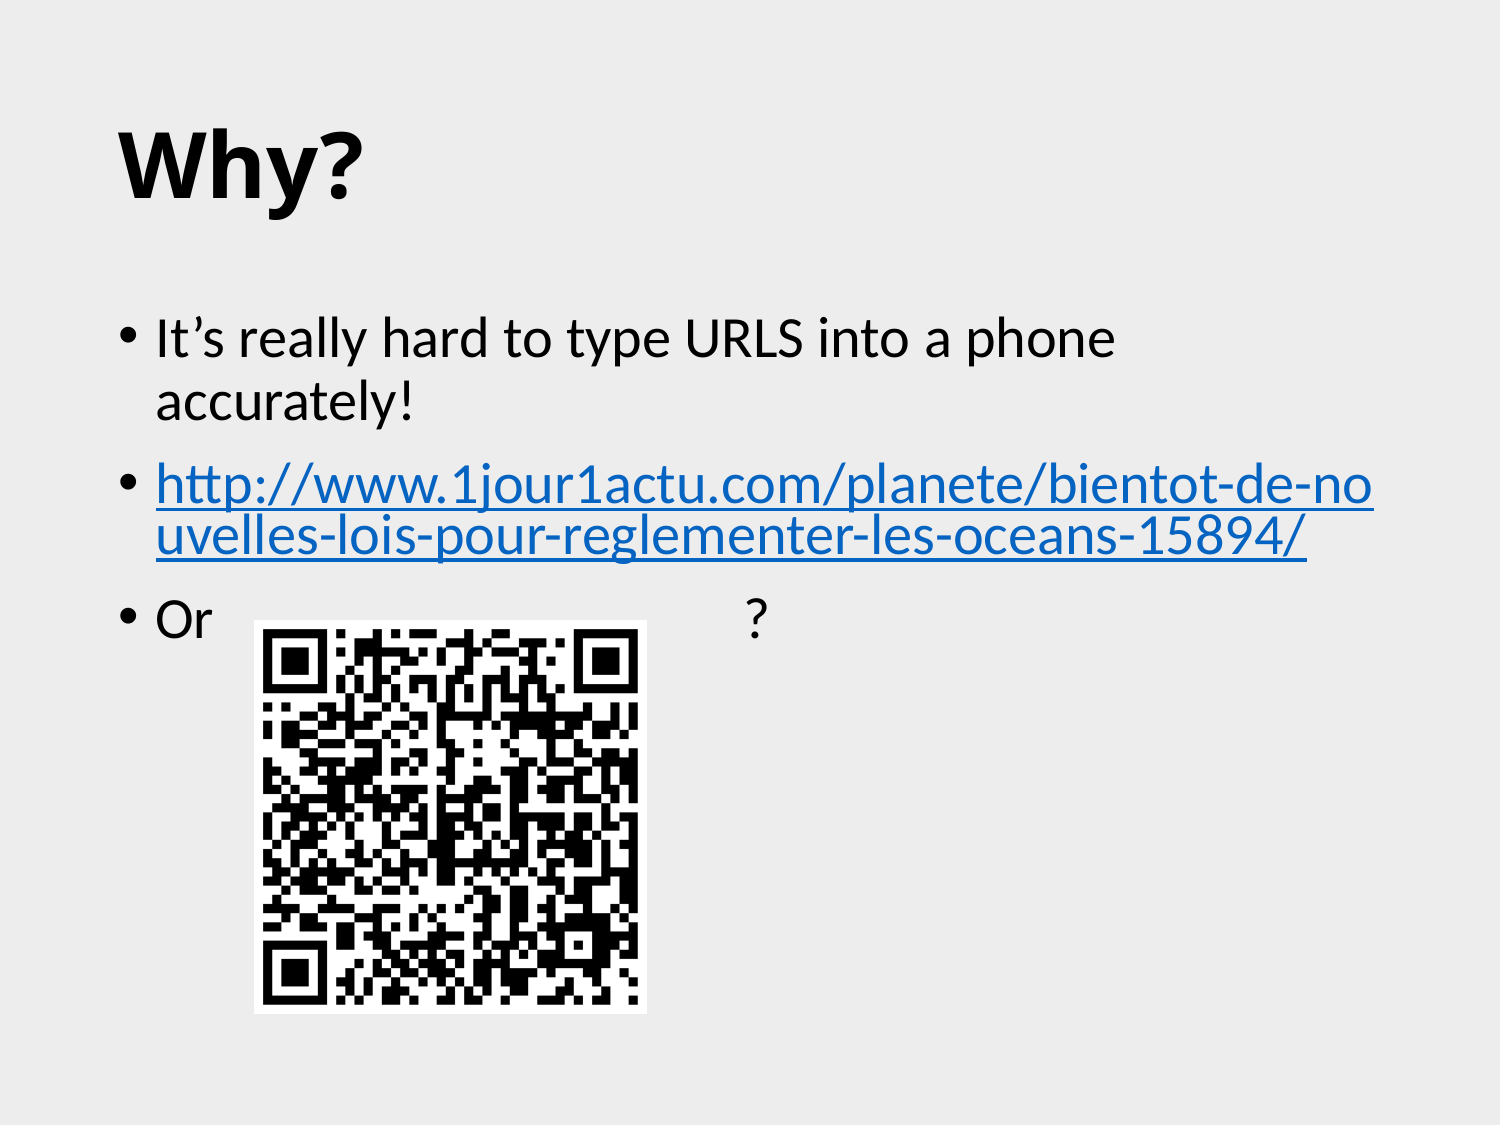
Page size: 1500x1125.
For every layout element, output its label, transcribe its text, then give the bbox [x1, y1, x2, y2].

list It’s really hard to type URLS into a phone accurately! http://www.1jour1actu.com/planete/bientot-de-nouvelles-lois-pour-reglementer-les-oceans-15894/ Or ? [103, 299, 1397, 1014]
title Why? [103, 59, 1397, 278]
picture [254, 620, 647, 1014]
